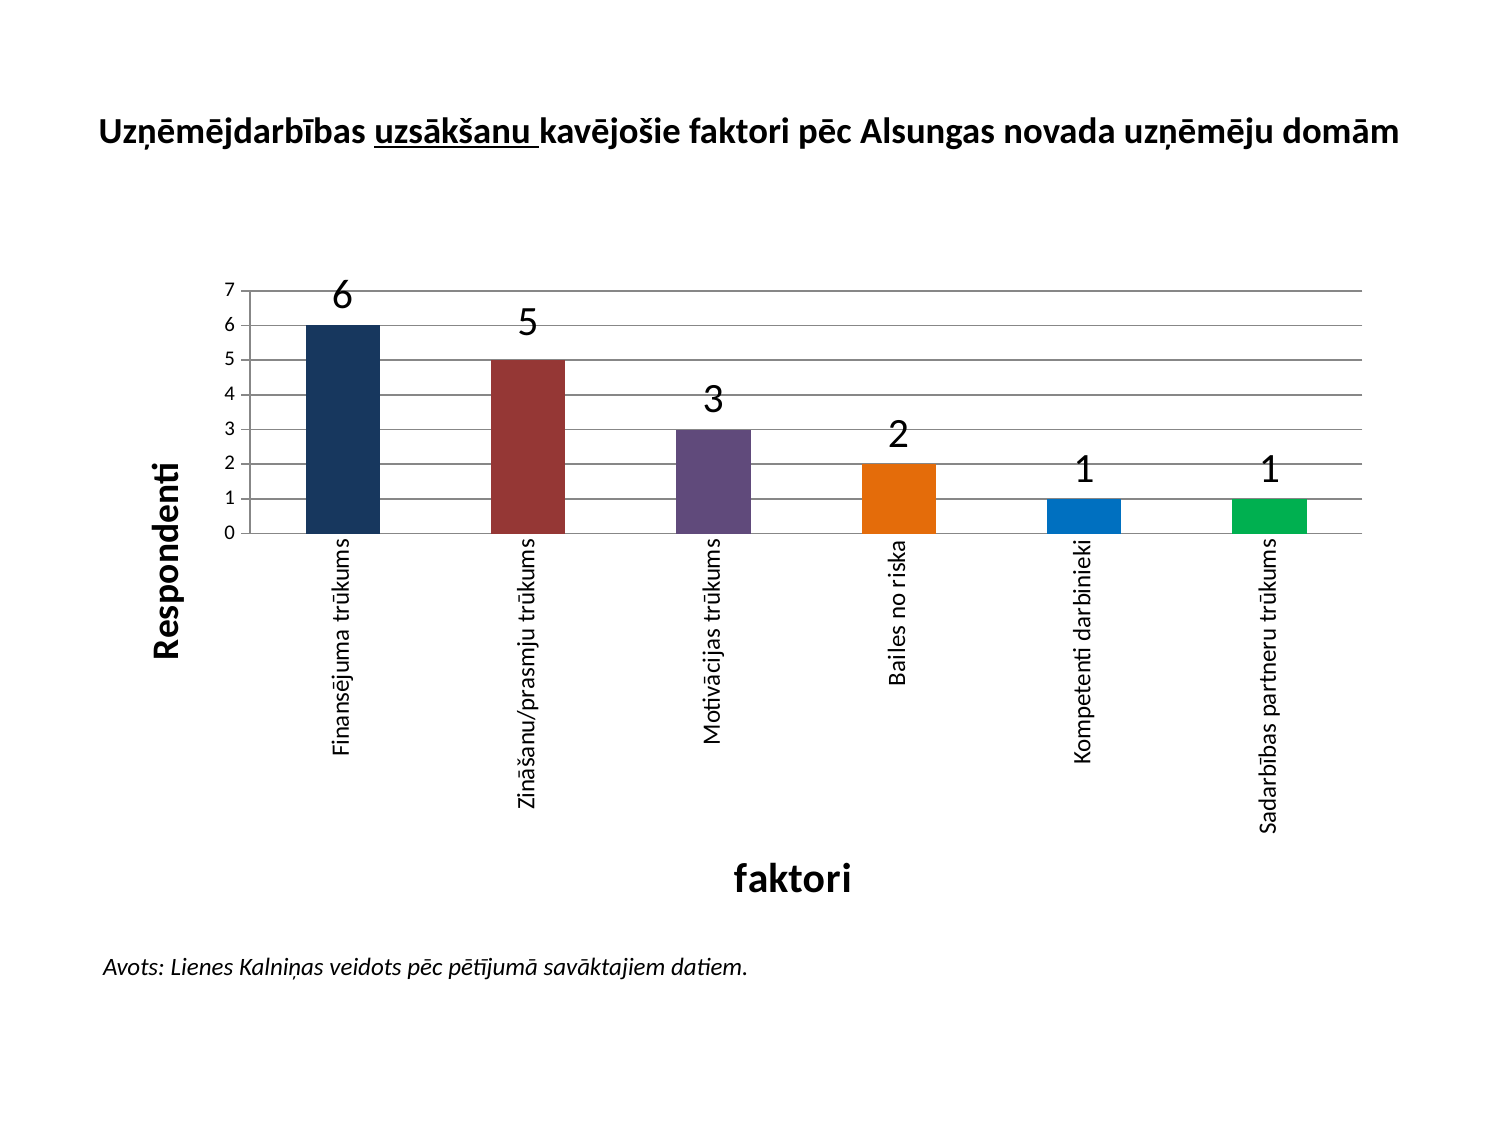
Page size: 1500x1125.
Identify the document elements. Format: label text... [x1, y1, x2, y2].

title Uzņēmējdarbības uzsākšanu kavējošie faktori pēc Alsungas novada uzņēmēju domām [75, 78, 1425, 233]
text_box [88, 266, 1412, 1035]
